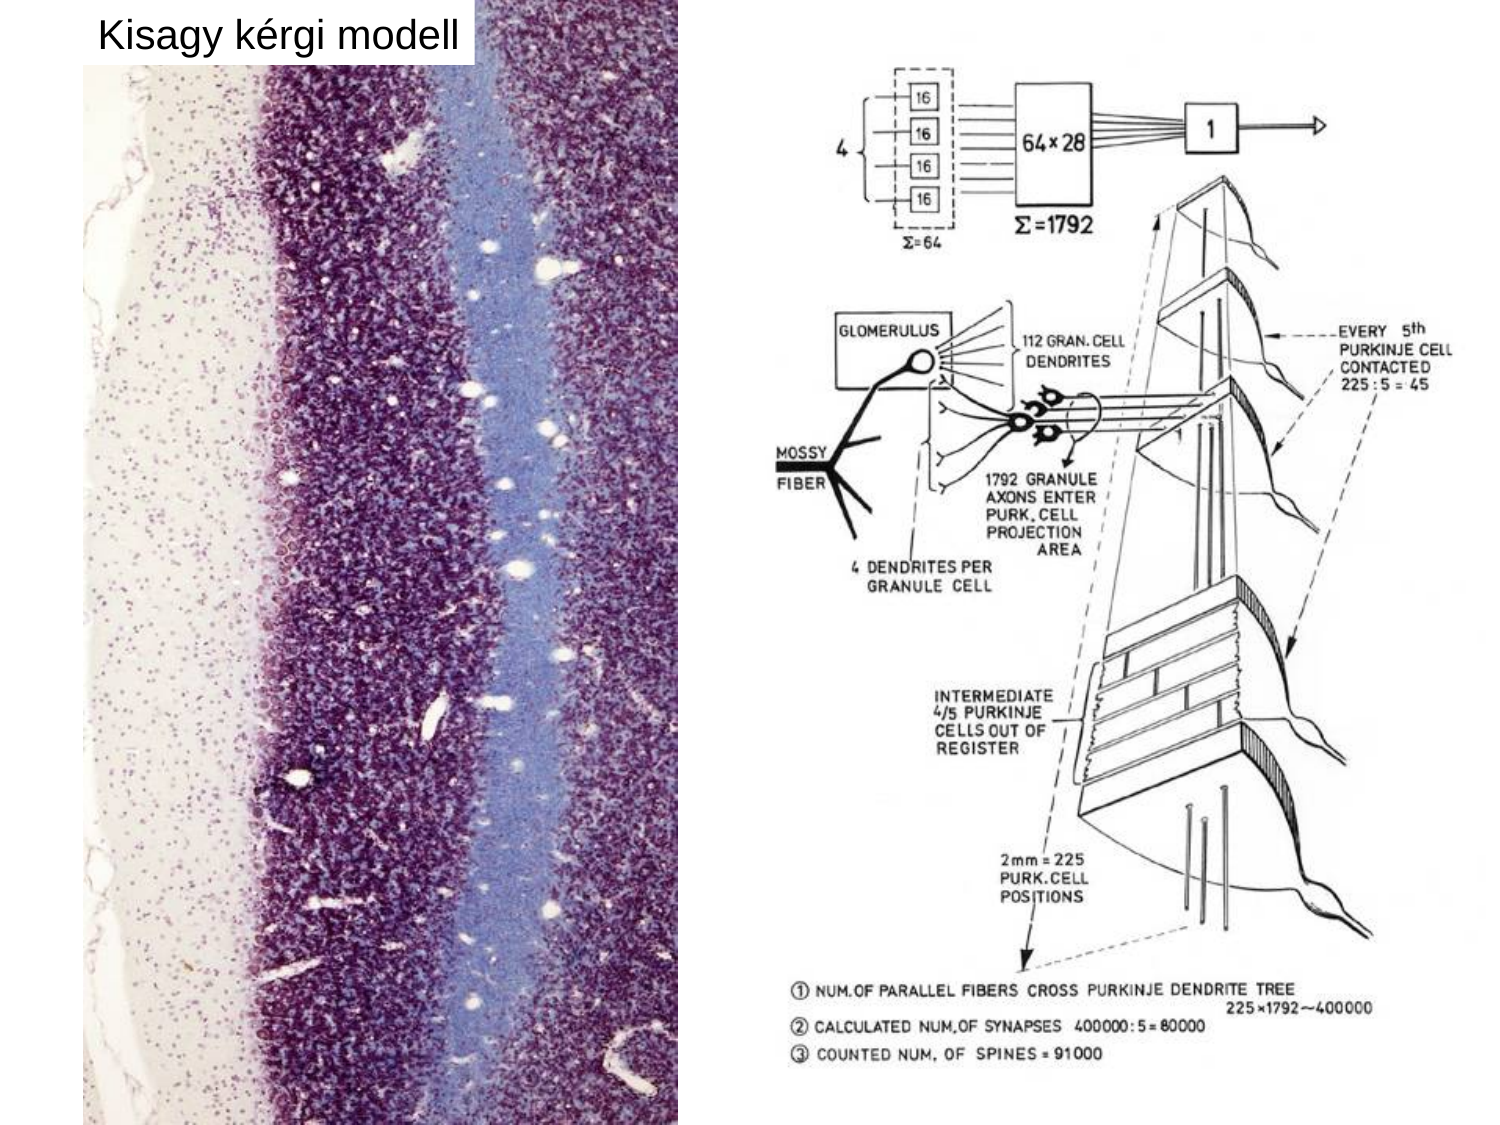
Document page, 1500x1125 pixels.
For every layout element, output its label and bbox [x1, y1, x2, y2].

text_box [82, 0, 678, 1125]
picture [738, 30, 1487, 1094]
